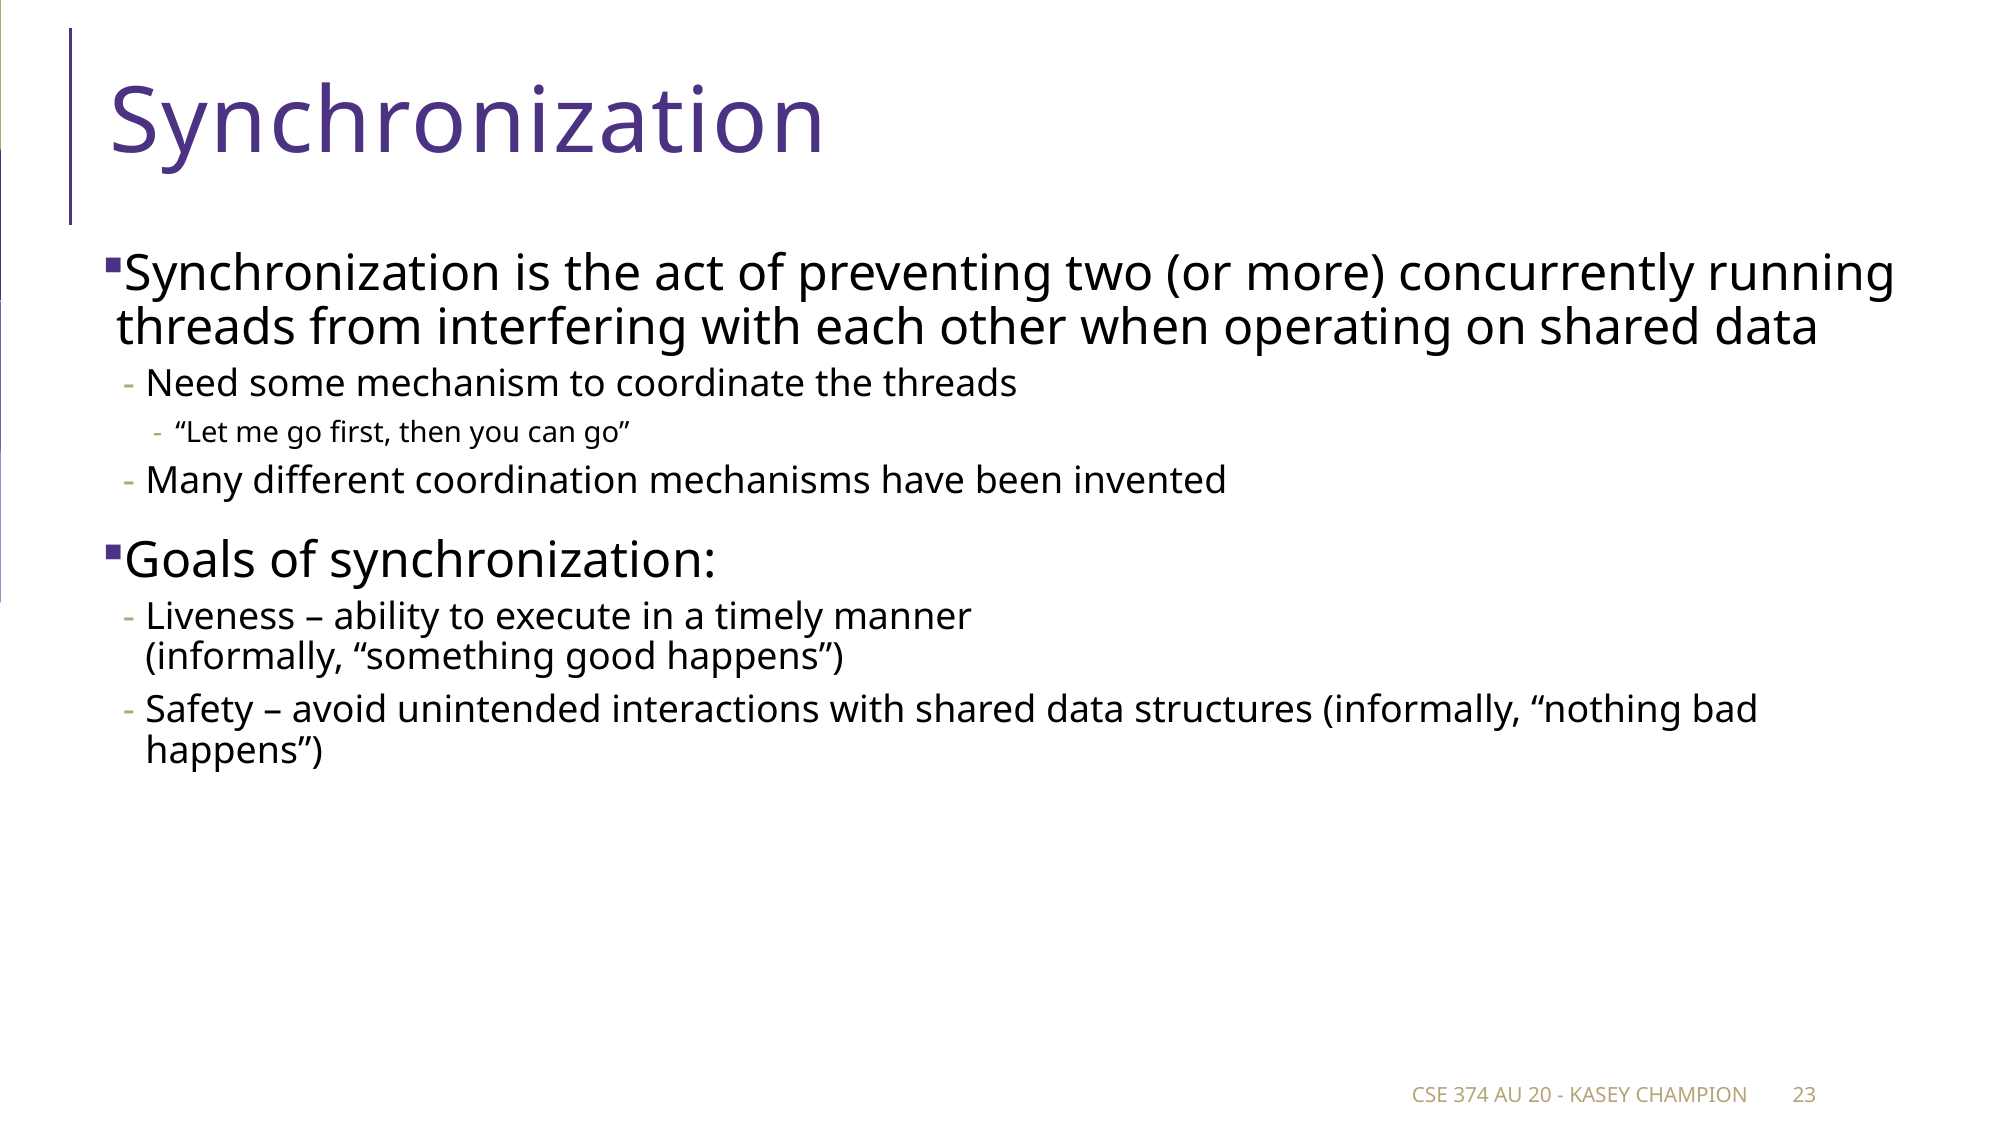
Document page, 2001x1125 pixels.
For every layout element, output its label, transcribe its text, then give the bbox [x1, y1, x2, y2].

footer CSE 374 au 20 - Kasey Champion [794, 1073, 1763, 1119]
slide_number 23 [1777, 1073, 1938, 1119]
list Synchronization is the act of preventing two (or more) concurrently running threads from interfering with each other when operating on shared data Need some mechanism to coordinate the threads “Let me go first, then you can go” Many different coordination mechanisms have been invented Goals of synchronization: Liveness – ability to execute in a timely manner (informally, “something good happens”) Safety – avoid unintended interactions with shared data structures (informally, “nothing bad happens”) [94, 240, 1930, 1035]
title Synchronization [94, 43, 1930, 210]
